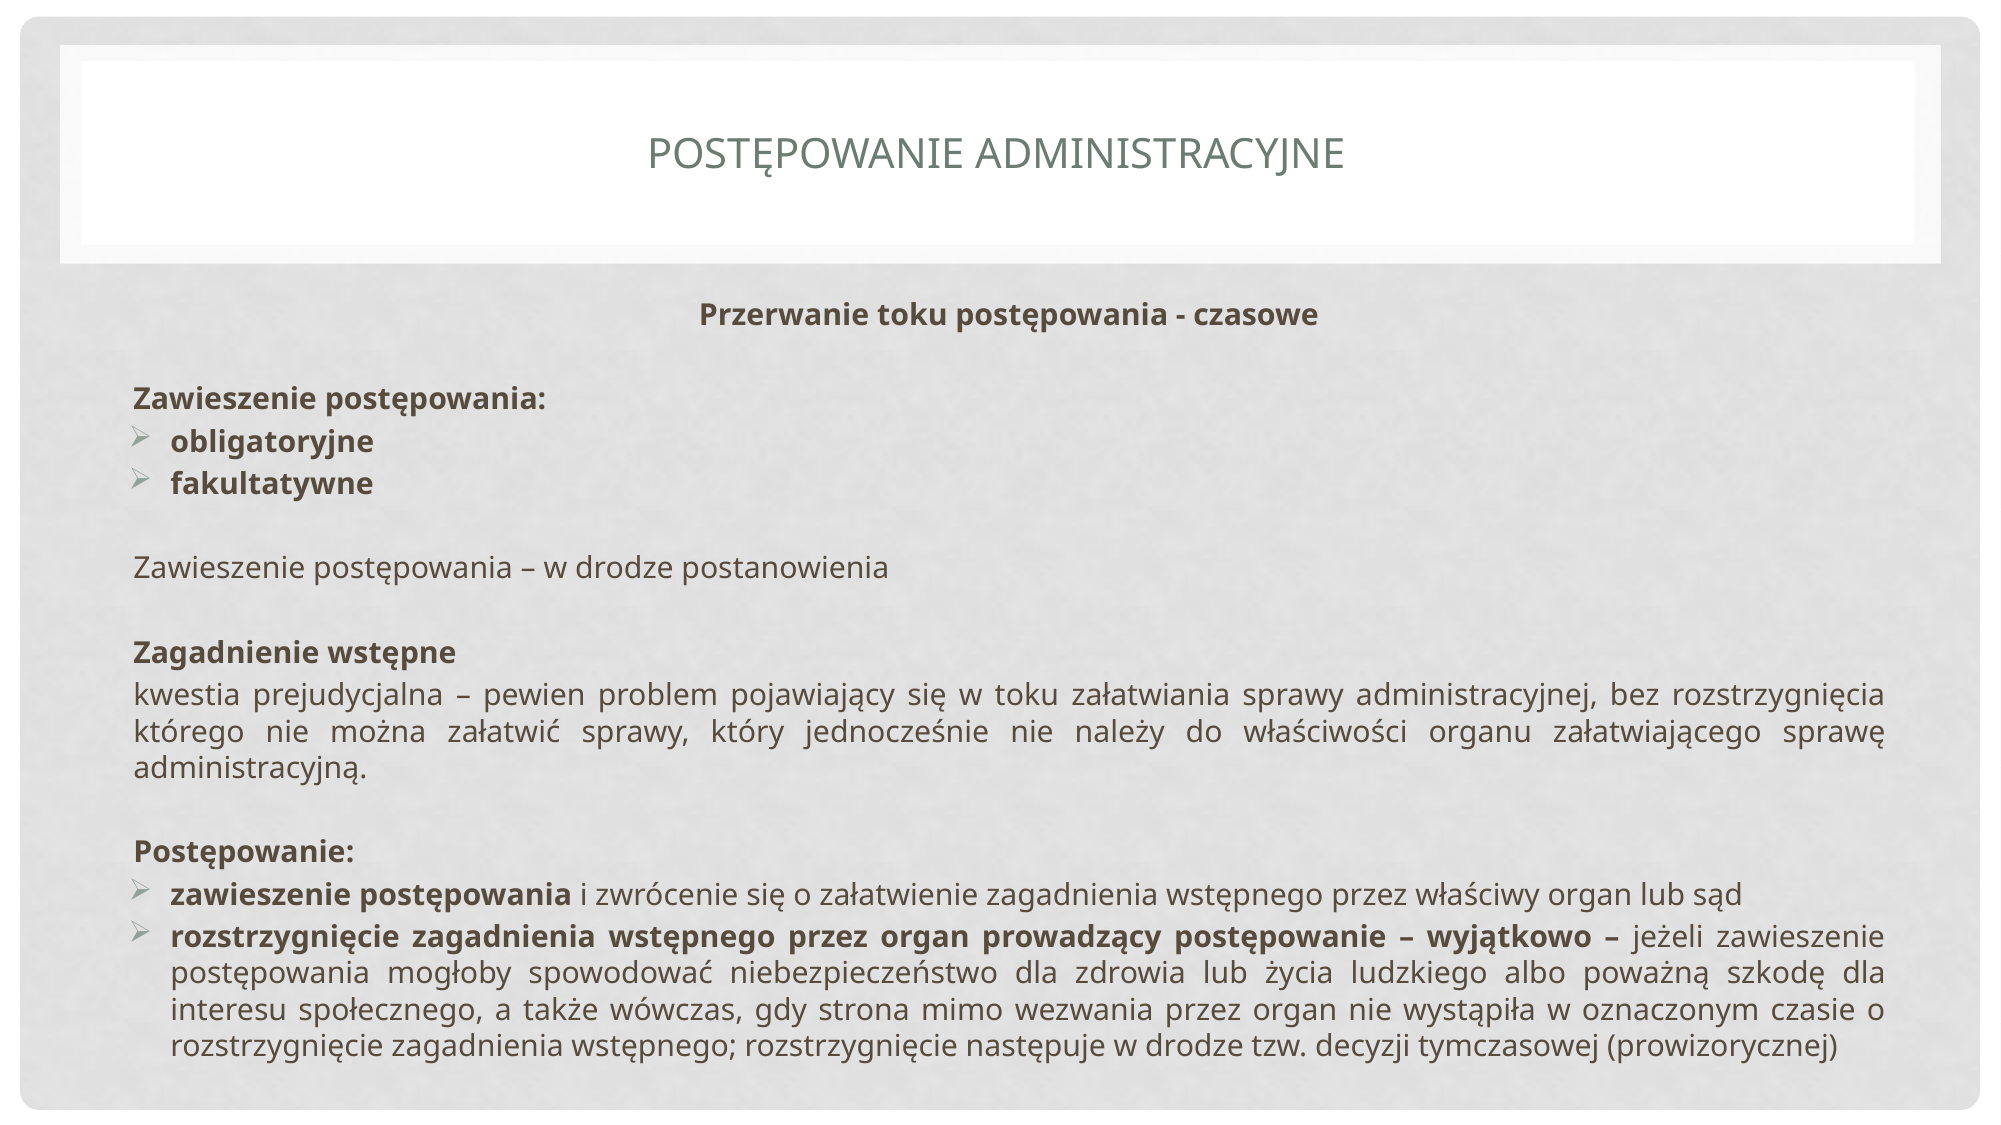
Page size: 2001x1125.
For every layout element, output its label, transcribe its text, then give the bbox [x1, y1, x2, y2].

list Przerwanie toku postępowania - czasowe Zawieszenie postępowania: obligatoryjne fakultatywne Zawieszenie postępowania – w drodze postanowienia Zagadnienie wstępne kwestia prejudycjalna – pewien problem pojawiający się w toku załatwiania sprawy administracyjnej, bez rozstrzygnięcia którego nie można załatwić sprawy, który jednocześnie nie należy do właściwości organu załatwiającego sprawę administracyjną. Postępowanie: zawieszenie postępowania i zwrócenie się o załatwienie zagadnienia wstępnego przez właściwy organ lub sąd rozstrzygnięcie zagadnienia wstępnego przez organ prowadzący postępowanie – wyjątkowo – jeżeli zawieszenie postępowania mogłoby spowodować niebezpieczeństwo dla zdrowia lub życia ludzkiego albo poważną szkodę dla interesu społecznego, a także wówczas, gdy strona mimo wezwania przez organ nie wystąpiła w oznaczonym czasie o rozstrzygnięcie zagadnienia wstępnego; rozstrzygnięcie następuje w drodze tzw. decyzji tymczasowej (prowizorycznej) [99, 287, 1900, 1081]
title Postępowanie administracyjne [93, 66, 1900, 238]
